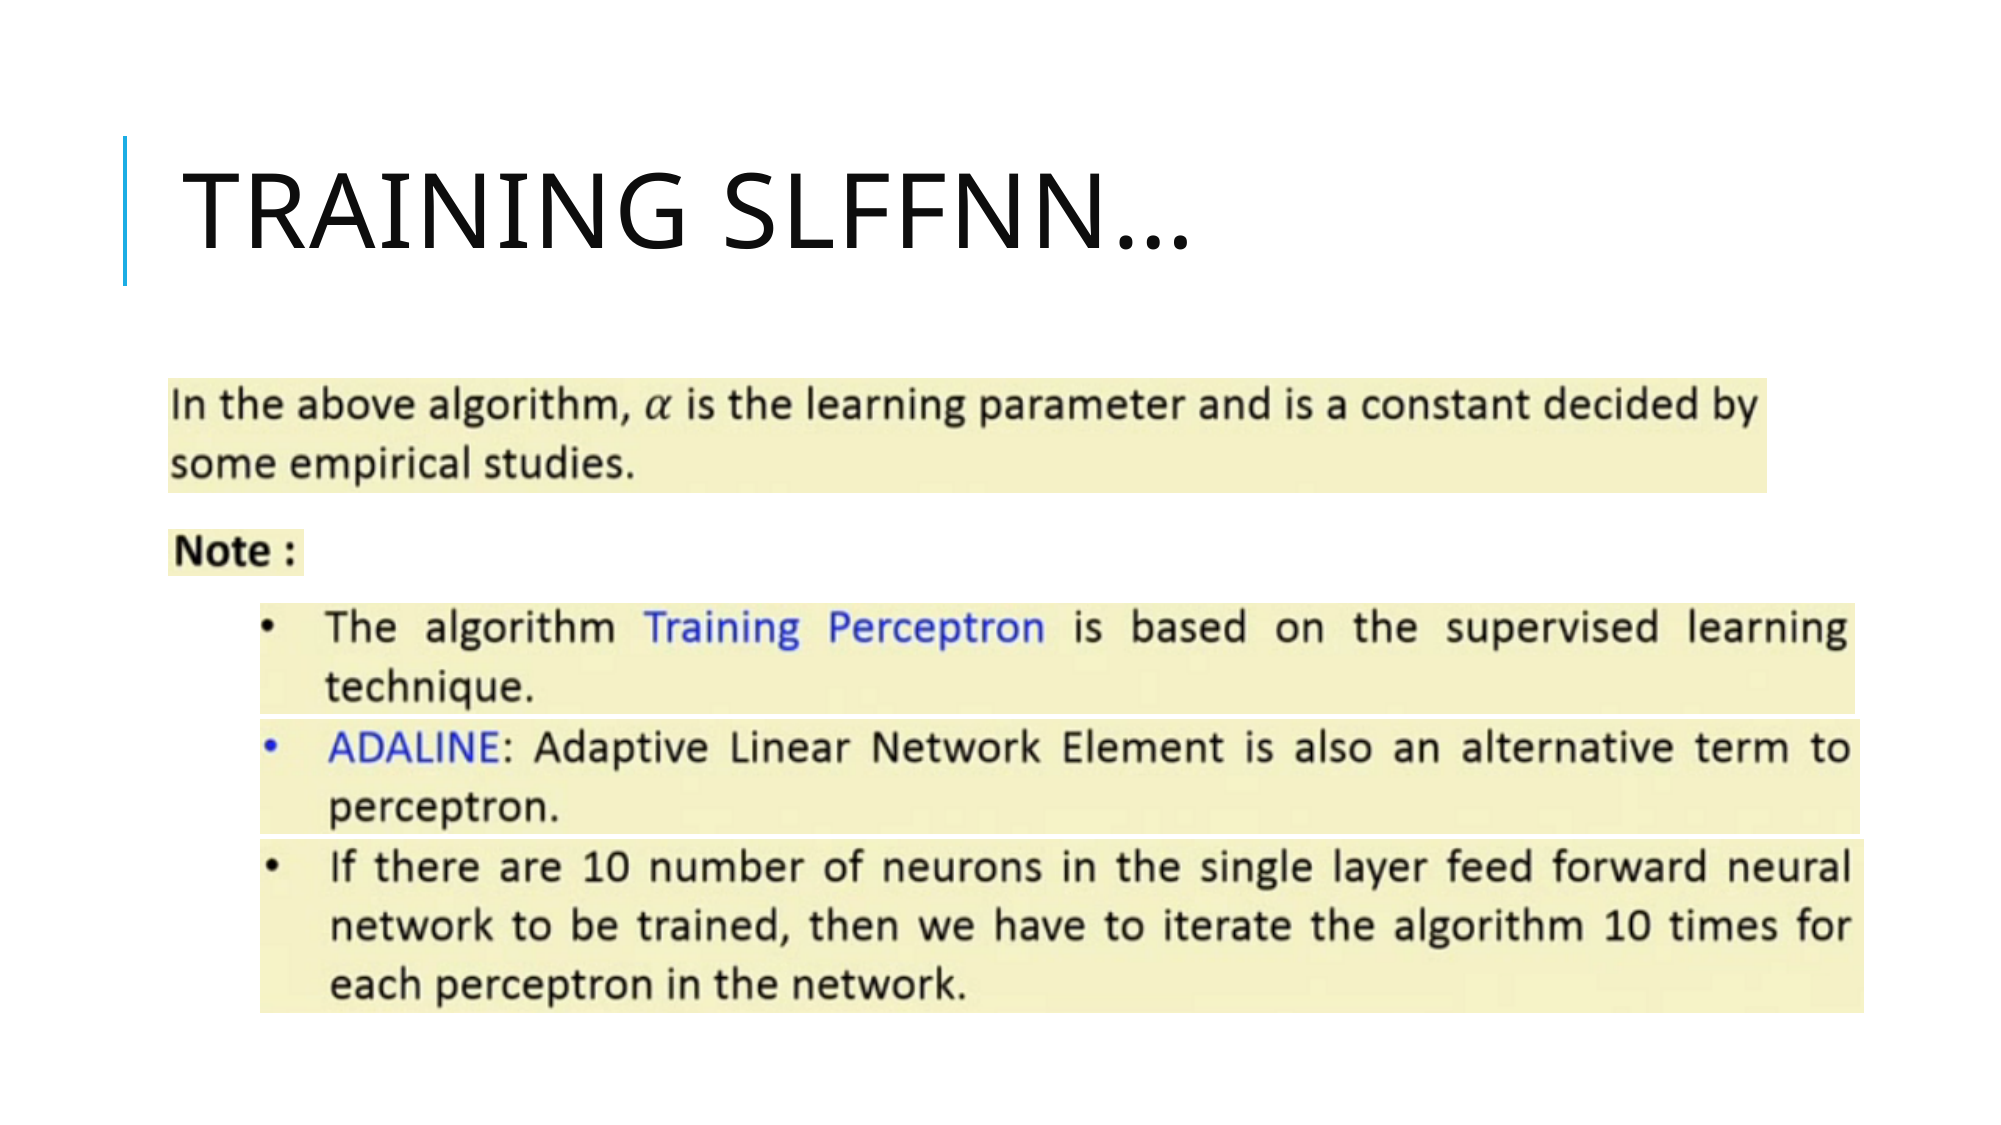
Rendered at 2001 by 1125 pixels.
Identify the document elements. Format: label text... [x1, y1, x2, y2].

picture [167, 378, 1767, 493]
title Training SLFFNN… [168, 96, 1763, 342]
picture [260, 603, 1855, 714]
picture [260, 719, 1860, 834]
picture [260, 839, 1865, 1014]
picture [167, 528, 305, 577]
